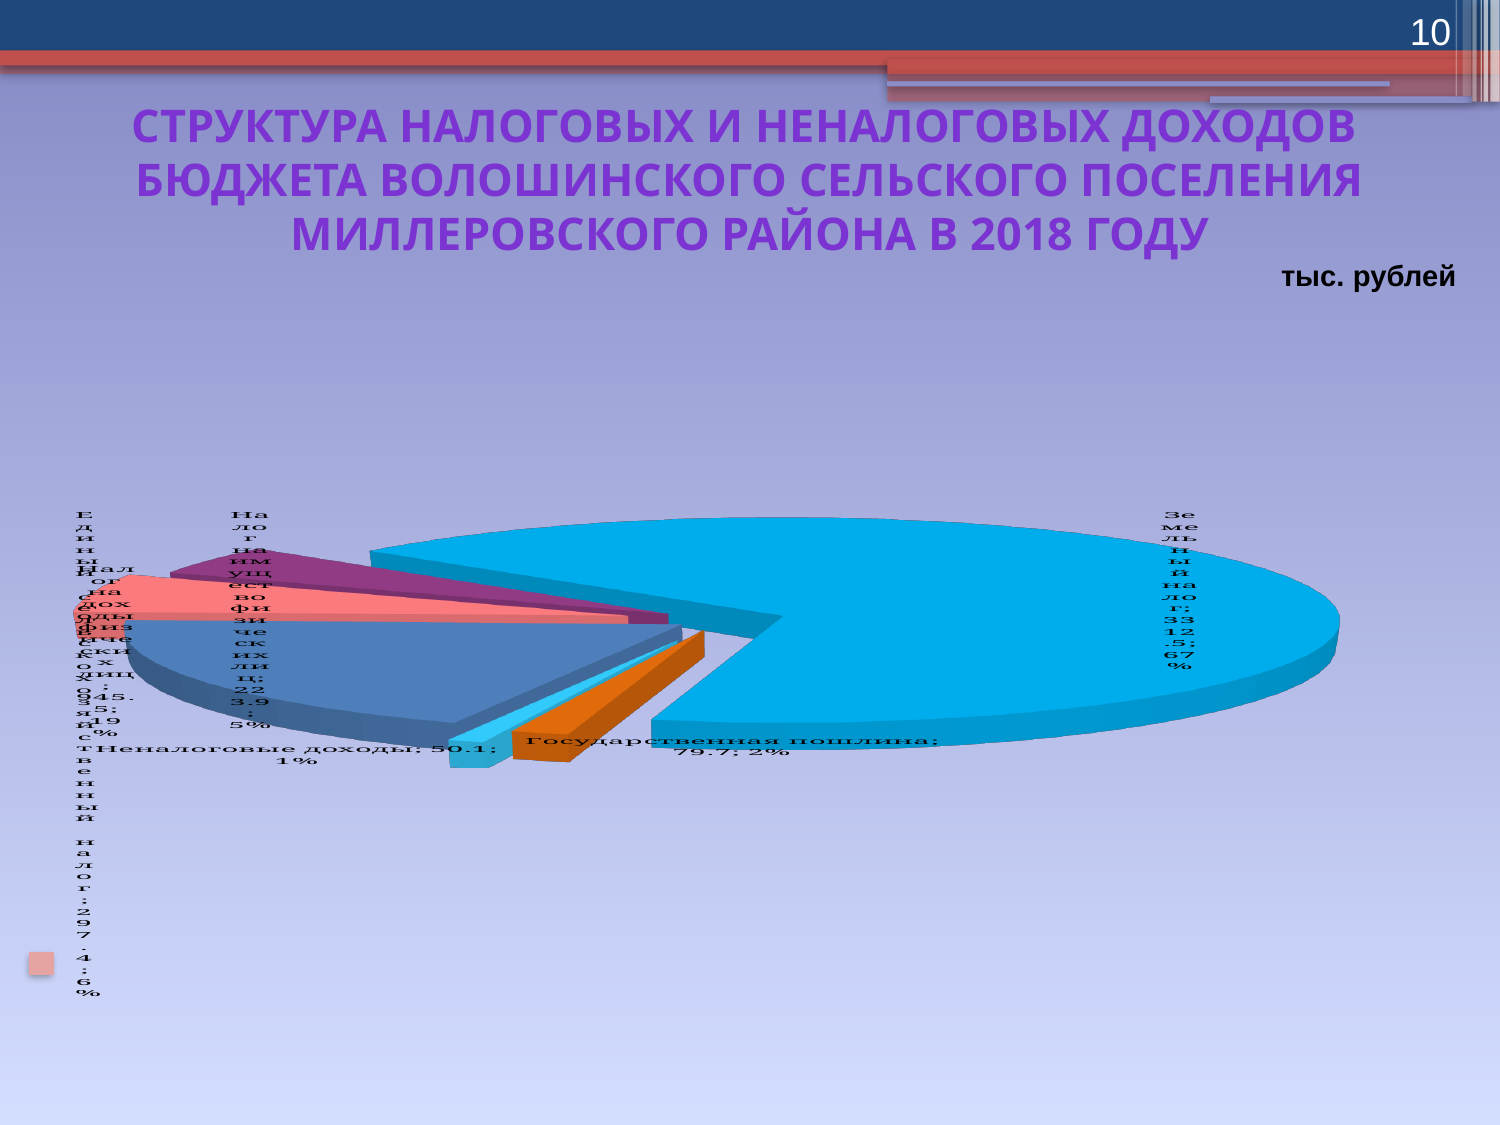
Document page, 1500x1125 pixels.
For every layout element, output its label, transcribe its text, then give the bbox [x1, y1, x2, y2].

text_box СТРУКТУРА НАЛОГОВЫХ И НЕНАЛОГОВЫХ ДОХОДОВ БЮДЖЕТА Волошинского СЕЛЬСКОГО ПОСЕЛЕНИЯ миллеровского района В 2018 ГОДУ [0, 89, 1500, 208]
slide_number 10 [1341, 0, 1466, 61]
chart [52, 101, 1400, 1000]
text_box тыс. рублей [1405, 243, 1500, 306]
picture [29, 951, 54, 975]
